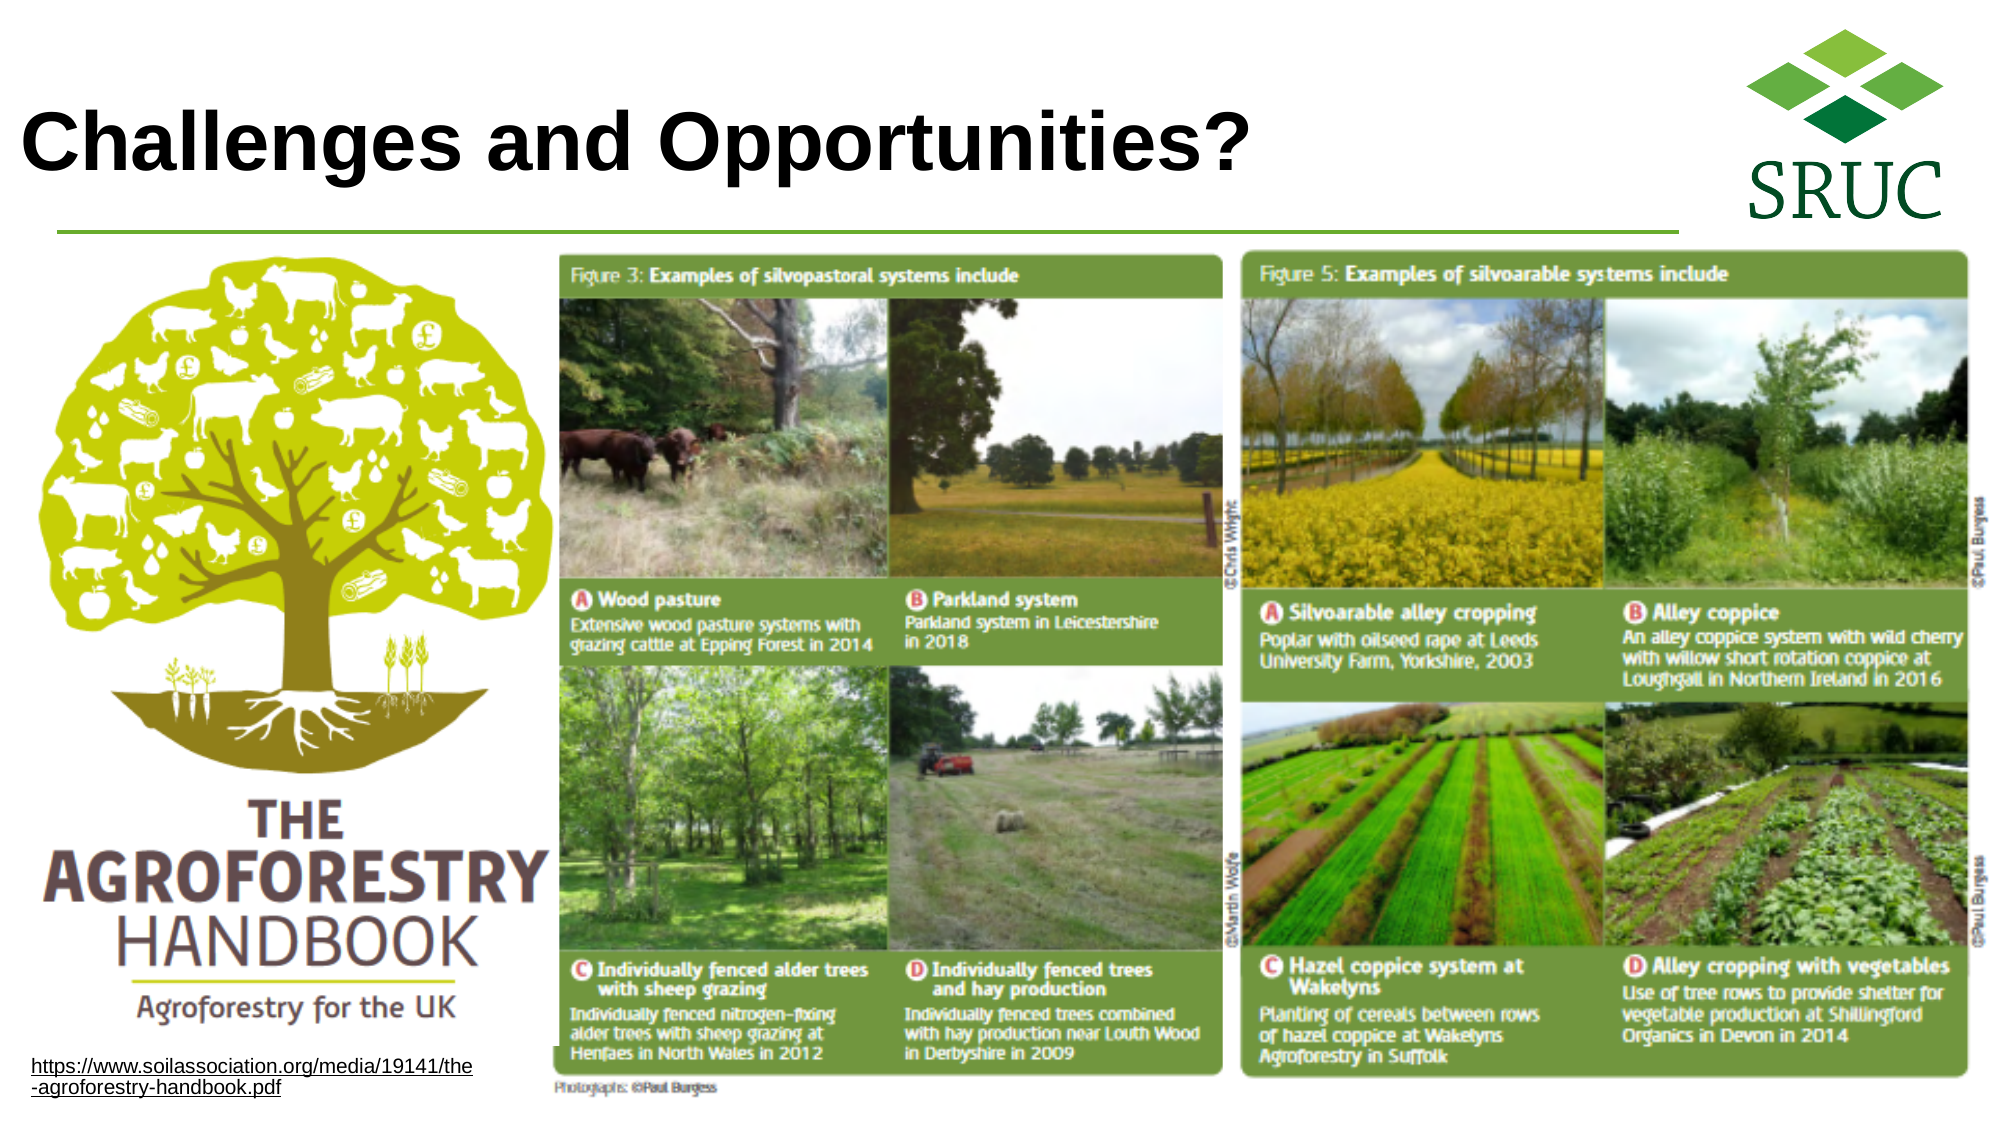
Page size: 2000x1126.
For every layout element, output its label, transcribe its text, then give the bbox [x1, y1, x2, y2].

text_box https://www.soilassociation.org/media/19141/the-agroforestry-handbook.pdf [16, 1054, 491, 1111]
title Challenges and Opportunities? [0, 42, 1815, 231]
picture [15, 239, 2000, 1114]
picture [1746, 29, 1944, 219]
